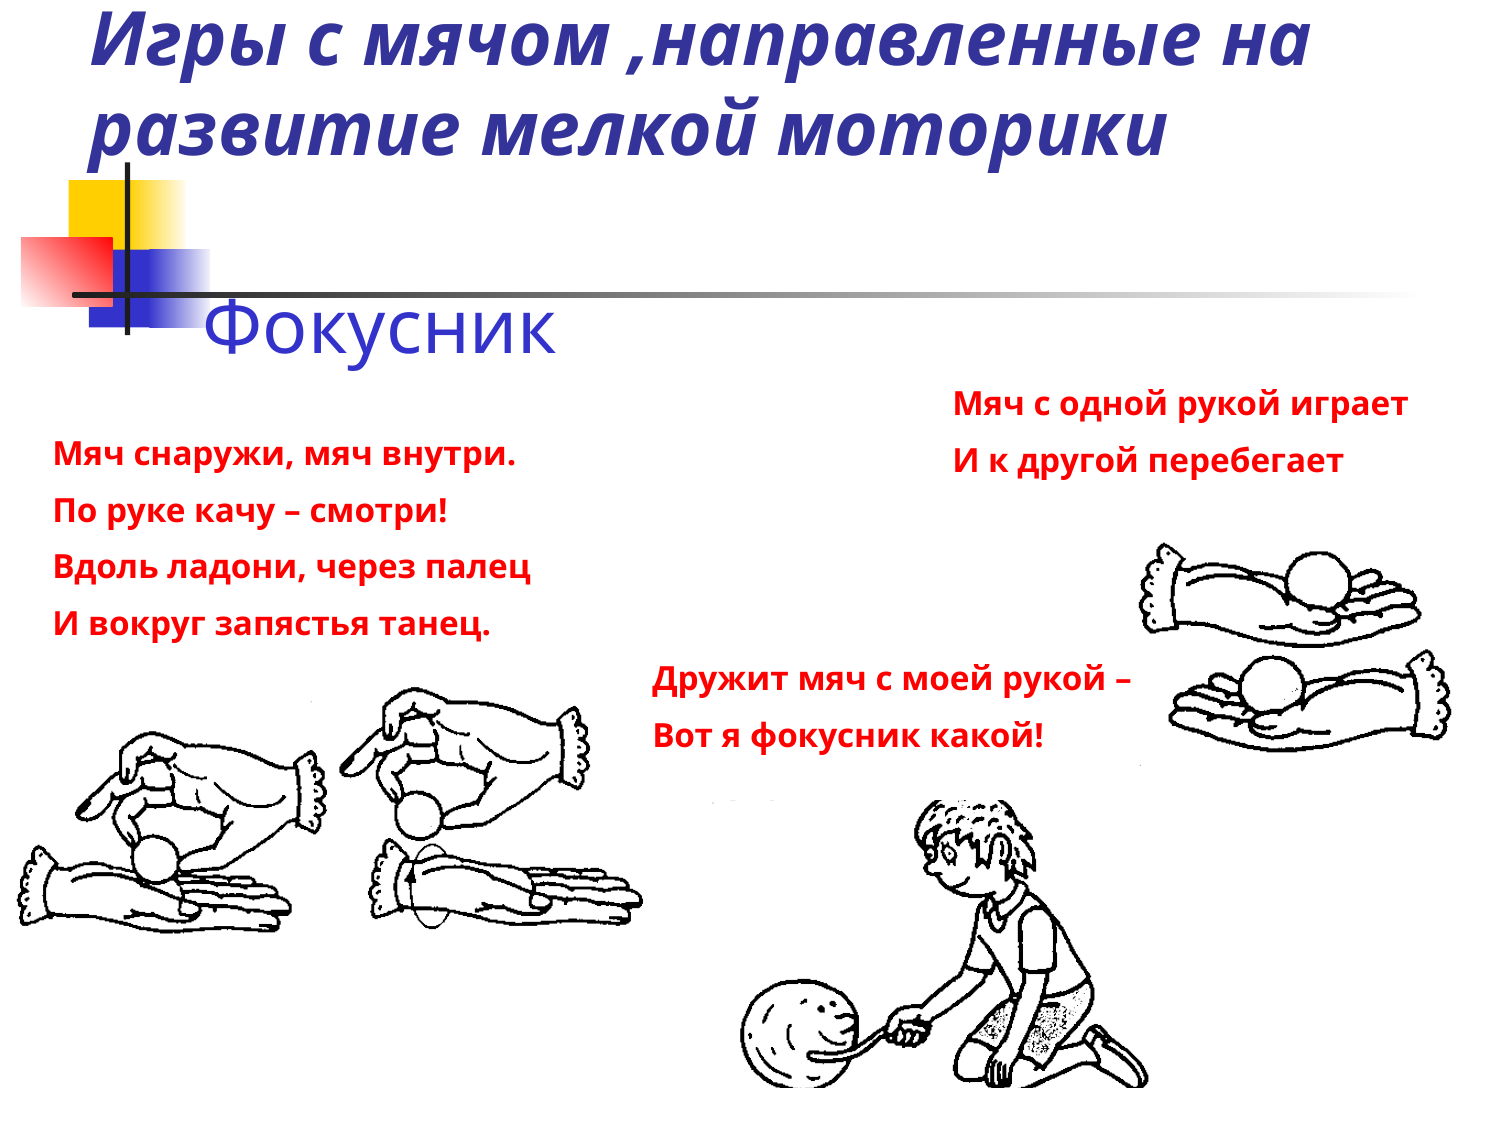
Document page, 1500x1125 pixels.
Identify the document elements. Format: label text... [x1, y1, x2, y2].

text_box Дружит мяч с моей рукой – Вот я фокусник какой! [637, 649, 1107, 762]
picture [0, 687, 663, 972]
title Фокусник [187, 199, 1284, 380]
picture [1112, 537, 1500, 776]
text_box Игры с мячом ,направленные на развитие мелкой моторики [75, 0, 1354, 178]
text_box Мяч снаружи, мяч внутри. По руке качу – смотри! Вдоль ладони, через палец И вокруг запястья танец. [37, 424, 688, 650]
picture [712, 799, 1288, 1088]
text_box Мяч с одной рукой играет И к другой перебегает [937, 374, 1500, 487]
